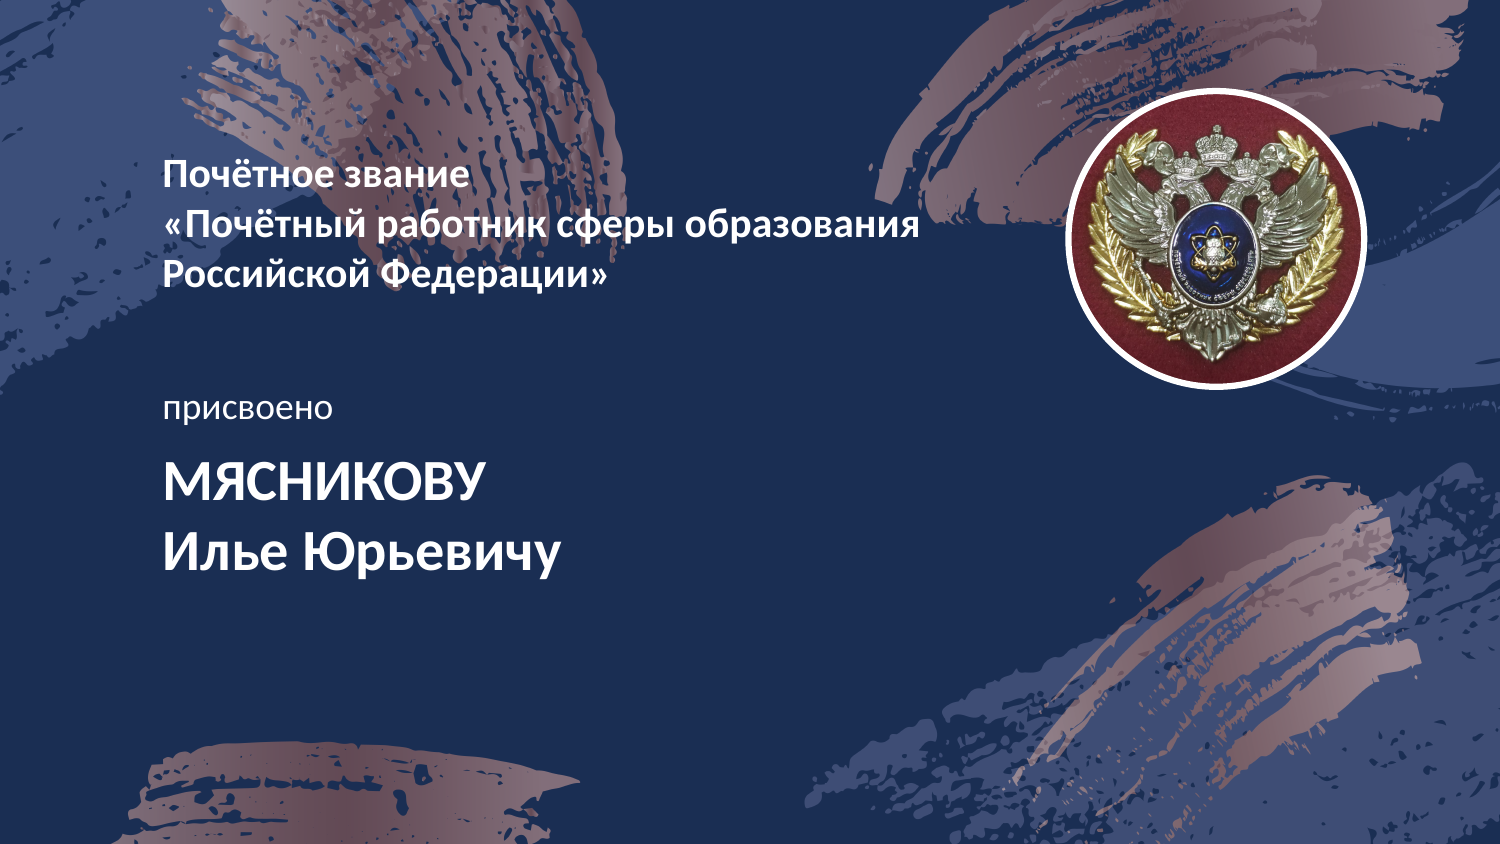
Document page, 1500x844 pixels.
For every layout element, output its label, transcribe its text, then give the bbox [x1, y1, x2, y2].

text_box Почётное звание «Почётный работник сферы образования Российской Федерации» [147, 138, 1068, 304]
picture [0, 0, 1500, 844]
text_box присвоено МЯСНИКОВУ Илье Юрьевичу [147, 374, 975, 590]
